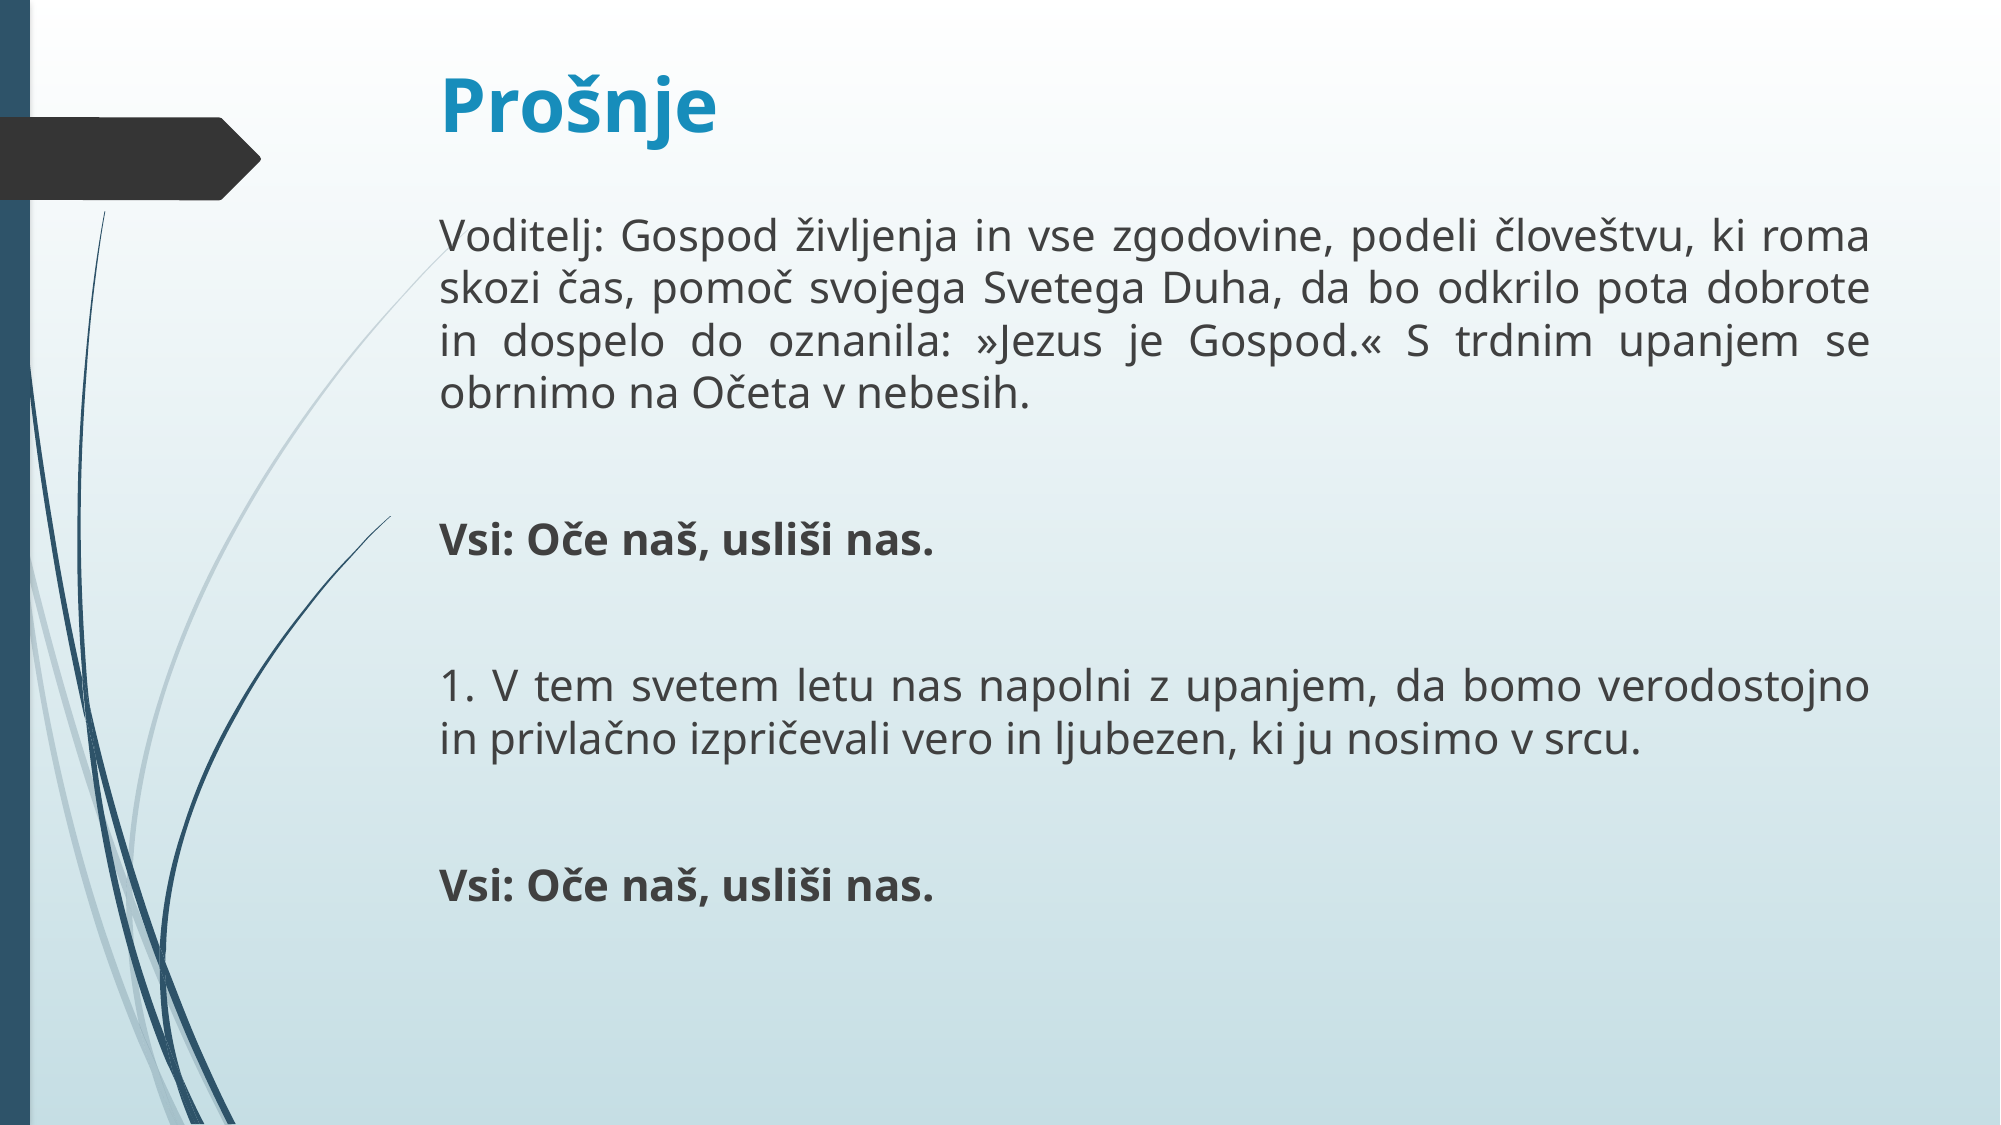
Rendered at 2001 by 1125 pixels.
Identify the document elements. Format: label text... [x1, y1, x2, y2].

list Voditelj: Gospod življenja in vse zgodovine, podeli človeštvu, ki roma skozi čas, pomoč svojega Svetega Duha, da bo odkrilo pota dobrote in dospelo do oznanila: »Jezus je Gospod.« S trdnim upanjem se obrnimo na Očeta v nebesih. Vsi: Oče naš, usliši nas. 1. V tem svetem letu nas napolni z upanjem, da bomo verodostojno in privlačno izpričevali vero in ljubezen, ki ju nosimo v srcu. Vsi: Oče naš, usliši nas. [424, 199, 1888, 1058]
title Prošnje [424, 49, 1887, 199]
